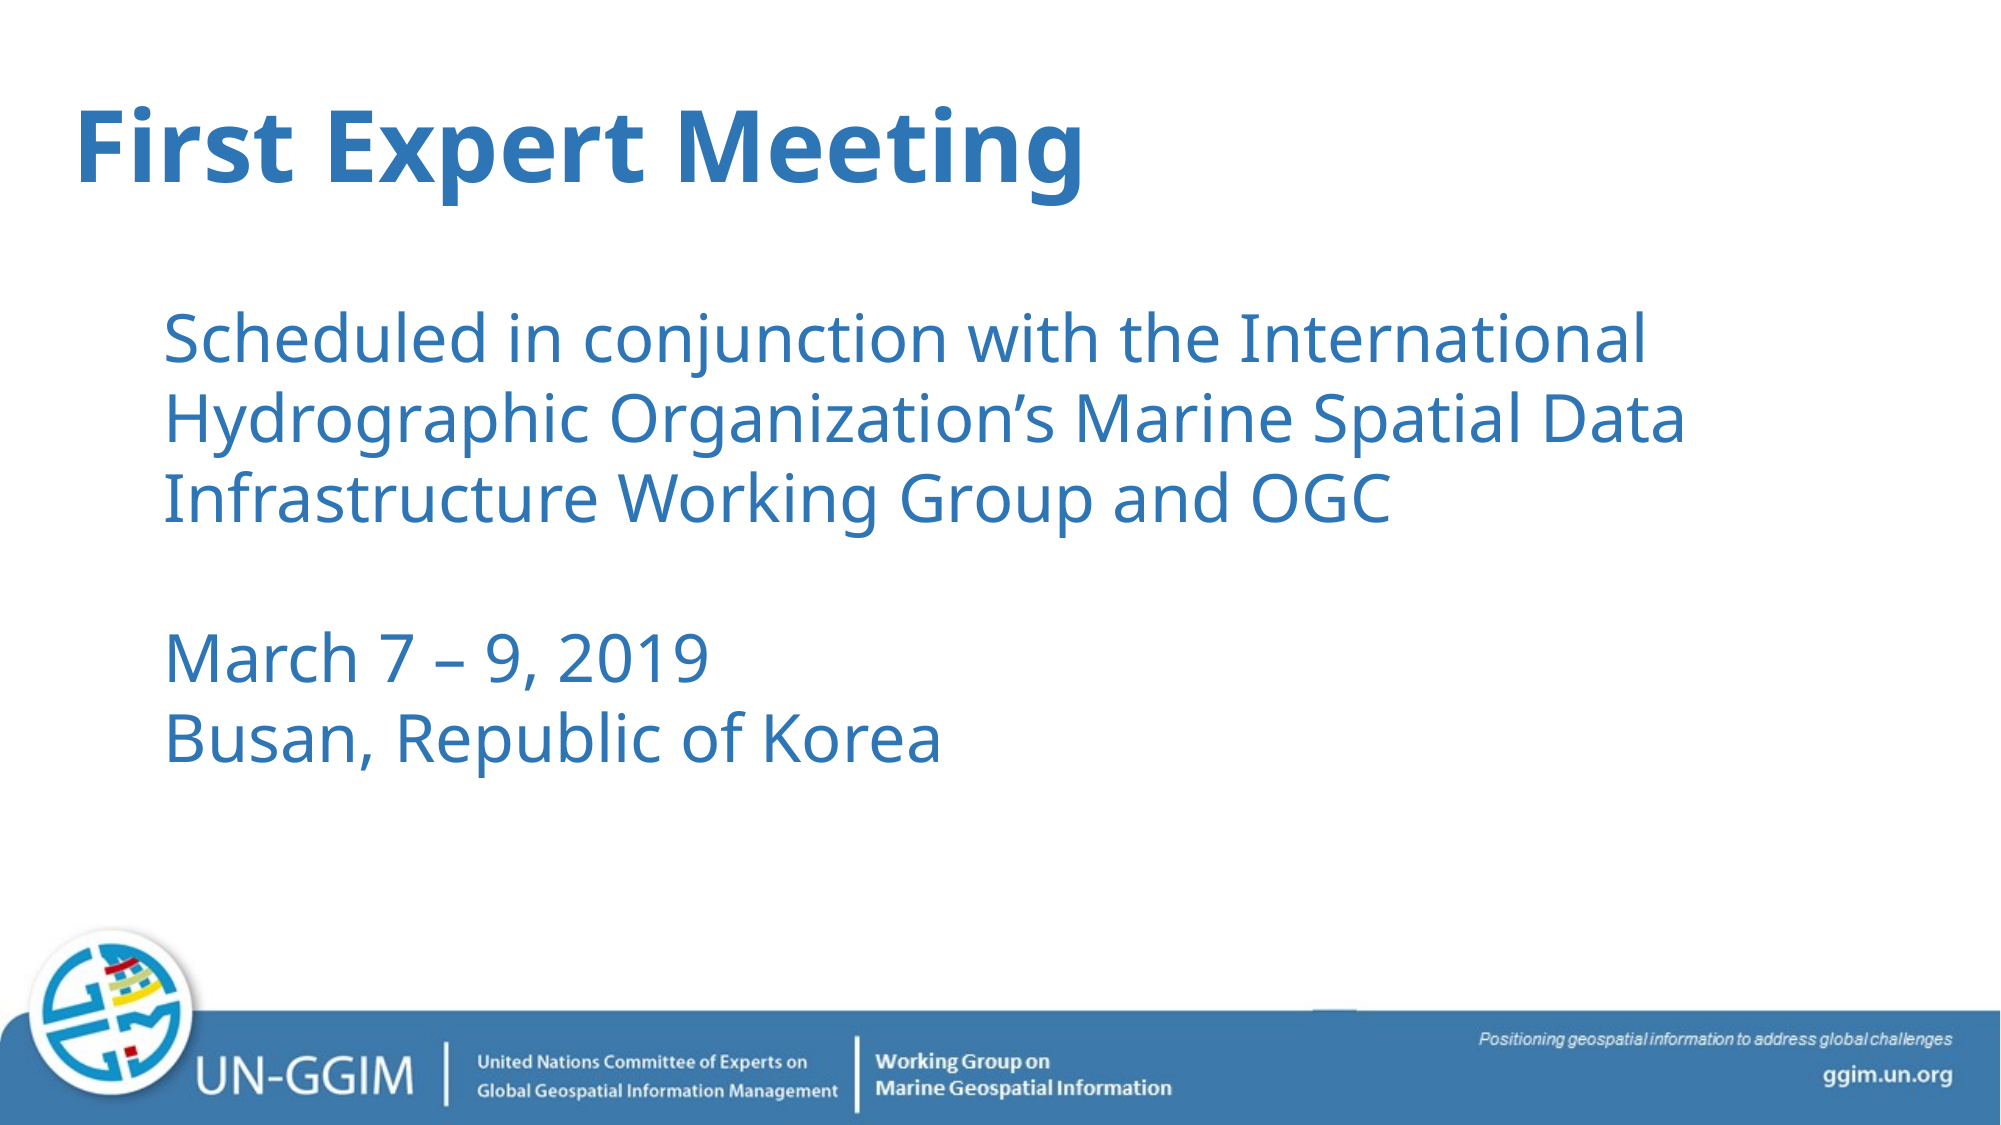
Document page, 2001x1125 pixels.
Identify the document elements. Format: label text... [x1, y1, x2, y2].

text_box First Expert Meeting [57, 75, 1920, 211]
picture [0, 0, 2001, 1125]
text_box Scheduled in conjunction with the International Hydrographic Organization’s Marine Spatial Data Infrastructure Working Group and OGC March 7 – 9, 2019 Busan, Republic of Korea [148, 288, 1869, 863]
